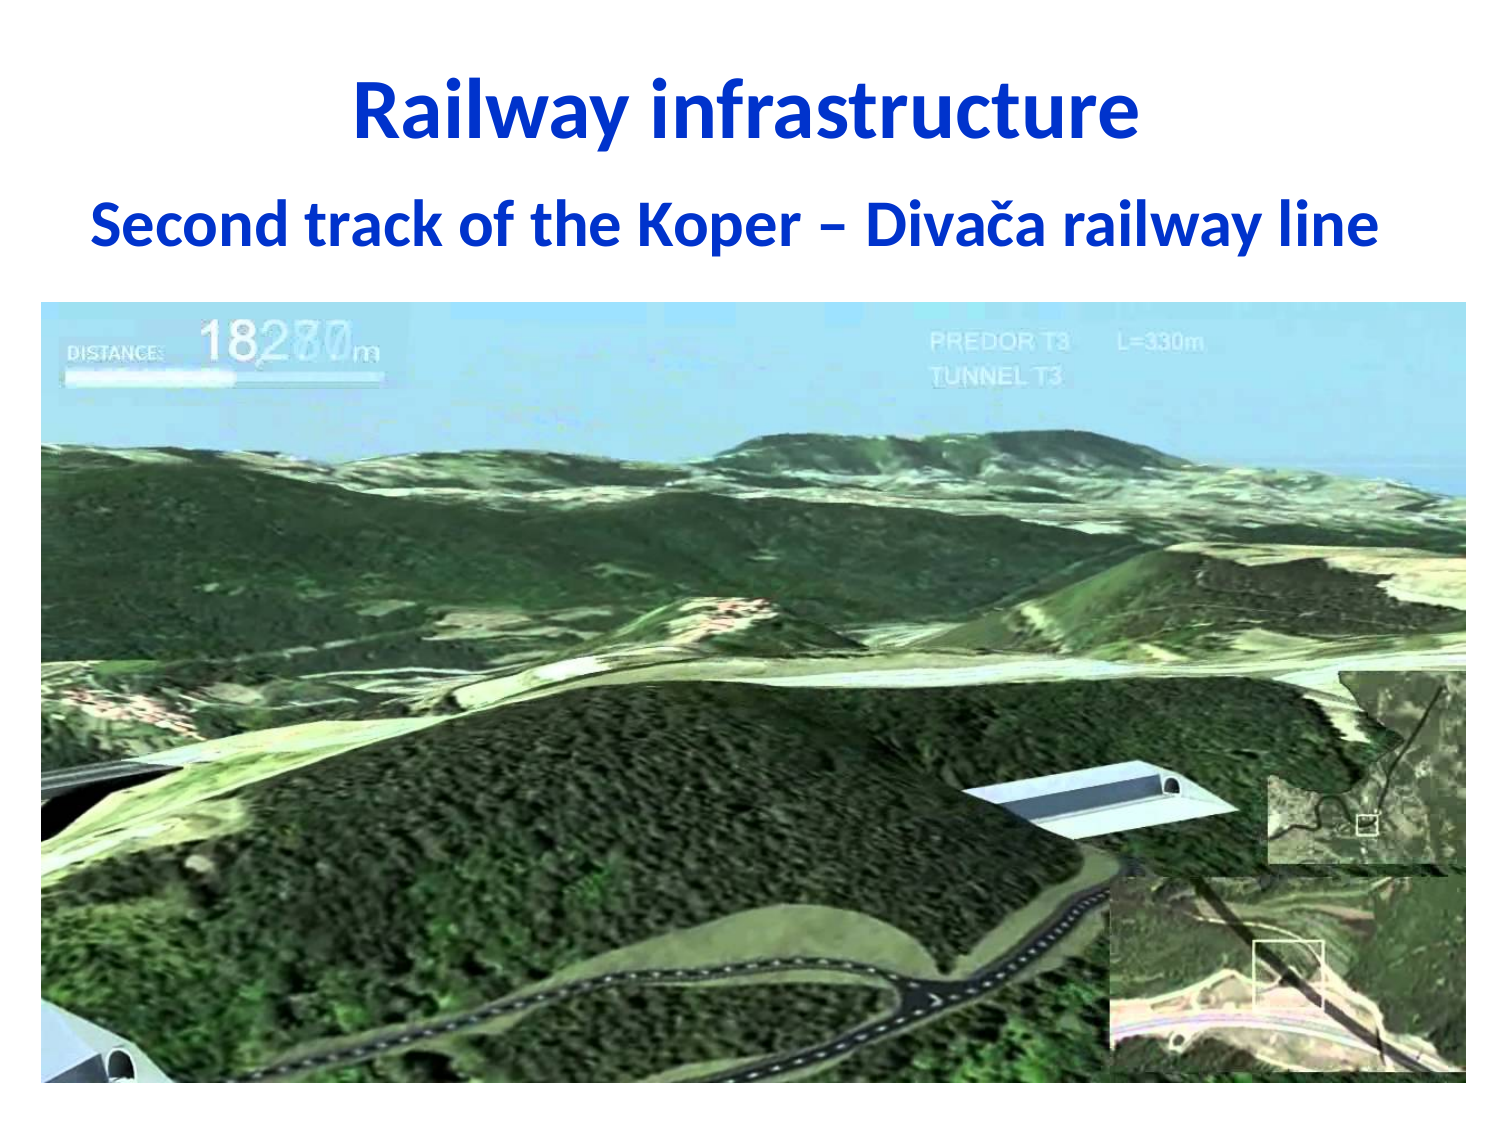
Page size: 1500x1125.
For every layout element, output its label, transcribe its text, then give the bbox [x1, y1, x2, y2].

picture [40, 302, 1466, 1083]
list Second track of the Koper – Divača railway line [75, 172, 1425, 301]
title Railway infrastructure [88, 45, 1425, 172]
